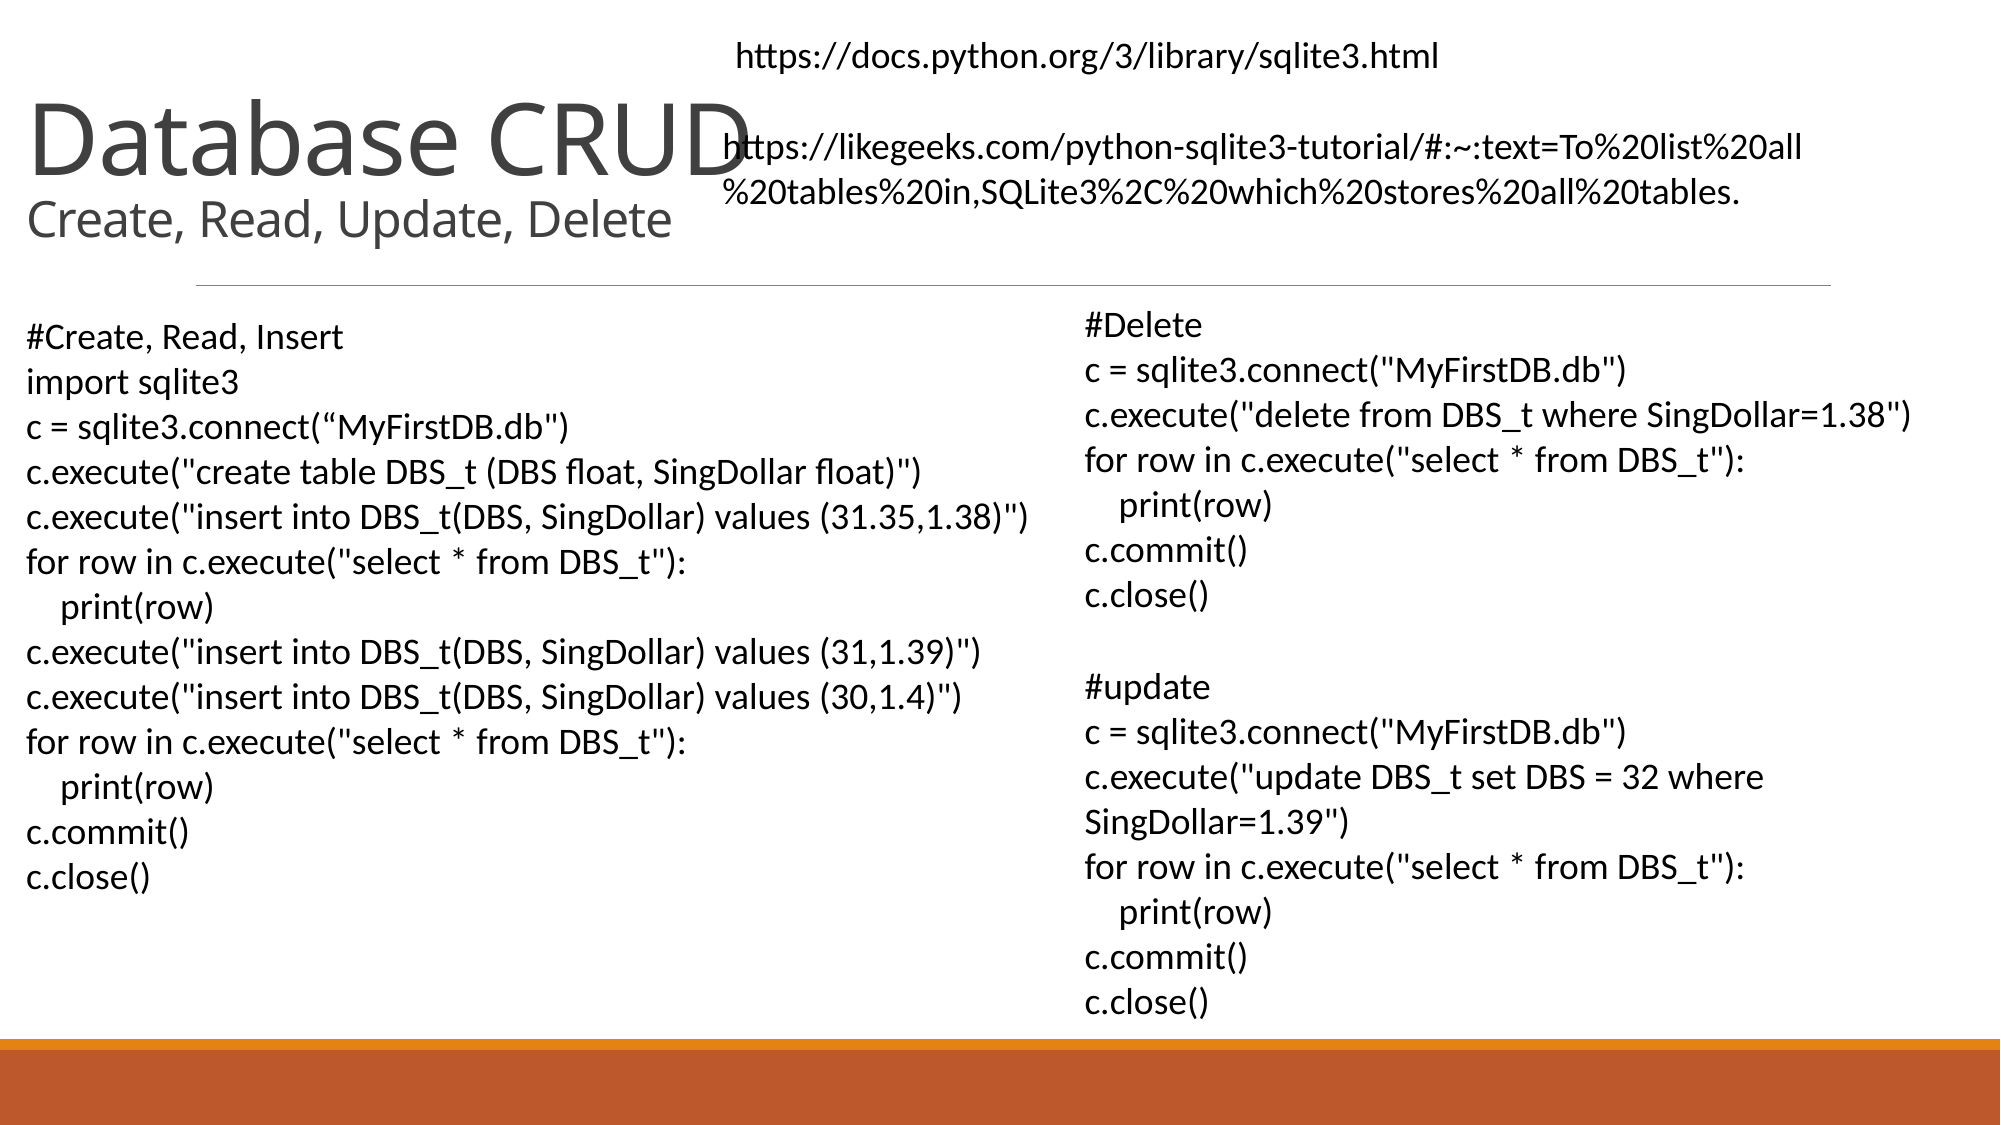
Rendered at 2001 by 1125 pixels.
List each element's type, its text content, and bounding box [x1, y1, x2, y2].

text_box #Delete c = sqlite3.connect("MyFirstDB.db") c.execute("delete from DBS_t where SingDollar=1.38") for row in c.execute("select * from DBS_t"): print(row) c.commit() c.close() [1069, 292, 2000, 713]
text_box https://likegeeks.com/python-sqlite3-tutorial/#:~:text=To%20list%20all%20tables%20in,SQLite3%2C%20which%20stores%20all%20tables. [707, 115, 1957, 220]
text_box #Create, Read, Insert import sqlite3 c = sqlite3.connect(“MyFirstDB.db") c.execute("create table DBS_t (DBS float, SingDollar float)") c.execute("insert into DBS_t(DBS, SingDollar) values (31.35,1.38)") for row in c.execute("select * from DBS_t"): print(row) c.execute("insert into DBS_t(DBS, SingDollar) values (31,1.39)") c.execute("insert into DBS_t(DBS, SingDollar) values (30,1.4)") for row in c.execute("select * from DBS_t"): print(row) c.commit() c.close() [11, 304, 1069, 994]
text_box https://docs.python.org/3/library/sqlite3.html [720, 23, 1738, 84]
title Database CRUD Create, Read, Update, Delete [11, 16, 1662, 255]
text_box #update c = sqlite3.connect("MyFirstDB.db") c.execute("update DBS_t set DBS = 32 where SingDollar=1.39") for row in c.execute("select * from DBS_t"): print(row) c.commit() c.close() [1069, 655, 1882, 1120]
